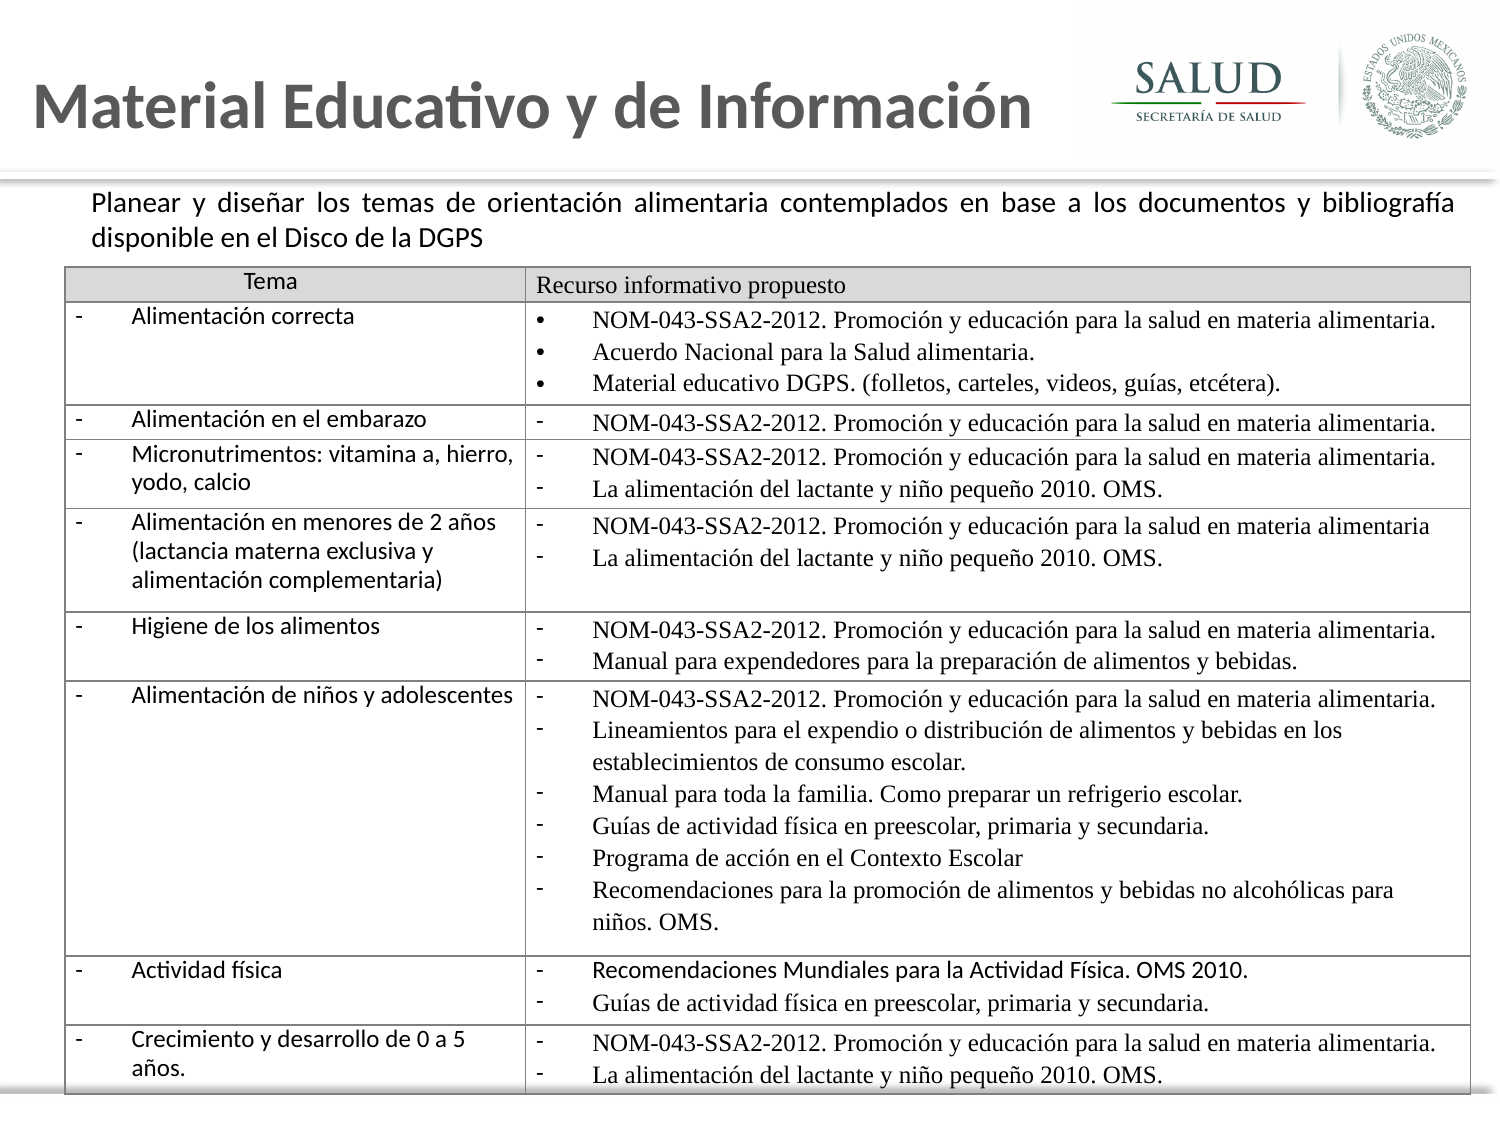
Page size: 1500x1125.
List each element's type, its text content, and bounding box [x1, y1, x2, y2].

table_cell Alimentación de niños y adolescentes [66, 682, 525, 955]
table_cell NOM-043-SSA2-2012. Promoción y educación para la salud en materia alimentaria. Acuerdo Nacional para la Salud alimentaria. Material educativo DGPS. (folletos, carteles, videos, guías, etcétera). [526, 303, 1470, 404]
table_header Recurso informativo propuesto [526, 268, 1470, 301]
text_box Material Educativo y de Información [17, 54, 1294, 150]
table_cell Alimentación en el embarazo [66, 406, 525, 439]
table_cell Alimentación correcta [66, 303, 525, 404]
table_cell Recomendaciones Mundiales para la Actividad Física. OMS 2010. Guías de actividad física en preescolar, primaria y secundaria. [526, 957, 1470, 1024]
table_cell Alimentación en menores de 2 años (lactancia materna exclusiva y alimentación complementaria) [66, 509, 525, 611]
table_cell NOM-043-SSA2-2012. Promoción y educación para la salud en materia alimentaria. La alimentación del lactante y niño pequeño 2010. OMS. [526, 440, 1470, 508]
table_cell Crecimiento y desarrollo de 0 a 5 años. [66, 1026, 525, 1093]
table_cell Higiene de los alimentos [66, 613, 525, 680]
table_cell NOM-043-SSA2-2012. Promoción y educación para la salud en materia alimentaria. Manual para expendedores para la preparación de alimentos y bebidas. [526, 613, 1470, 680]
table_cell NOM-043-SSA2-2012. Promoción y educación para la salud en materia alimentaria. [526, 406, 1470, 439]
list Planear y diseñar los temas de orientación alimentaria contemplados en base a los documentos y bibliografía disponible en el Disco de la DGPS [76, 175, 1471, 266]
table_cell Micronutrimentos: vitamina a, hierro, yodo, calcio [66, 440, 525, 508]
table_cell Actividad física [66, 957, 525, 1024]
table_header Tema [66, 268, 525, 301]
picture [1076, 0, 1500, 171]
table_cell NOM-043-SSA2-2012. Promoción y educación para la salud en materia alimentaria La alimentación del lactante y niño pequeño 2010. OMS. [526, 509, 1470, 611]
table_cell NOM-043-SSA2-2012. Promoción y educación para la salud en materia alimentaria. Lineamientos para el expendio o distribución de alimentos y bebidas en los establecimientos de consumo escolar. Manual para toda la familia. Como preparar un refrigerio escolar. Guías de actividad física en preescolar, primaria y secundaria. Programa de acción en el Contexto Escolar Recomendaciones para la promoción de alimentos y bebidas no alcohólicas para niños. OMS. [526, 682, 1470, 955]
table_cell NOM-043-SSA2-2012. Promoción y educación para la salud en materia alimentaria. La alimentación del lactante y niño pequeño 2010. OMS. [526, 1026, 1470, 1093]
